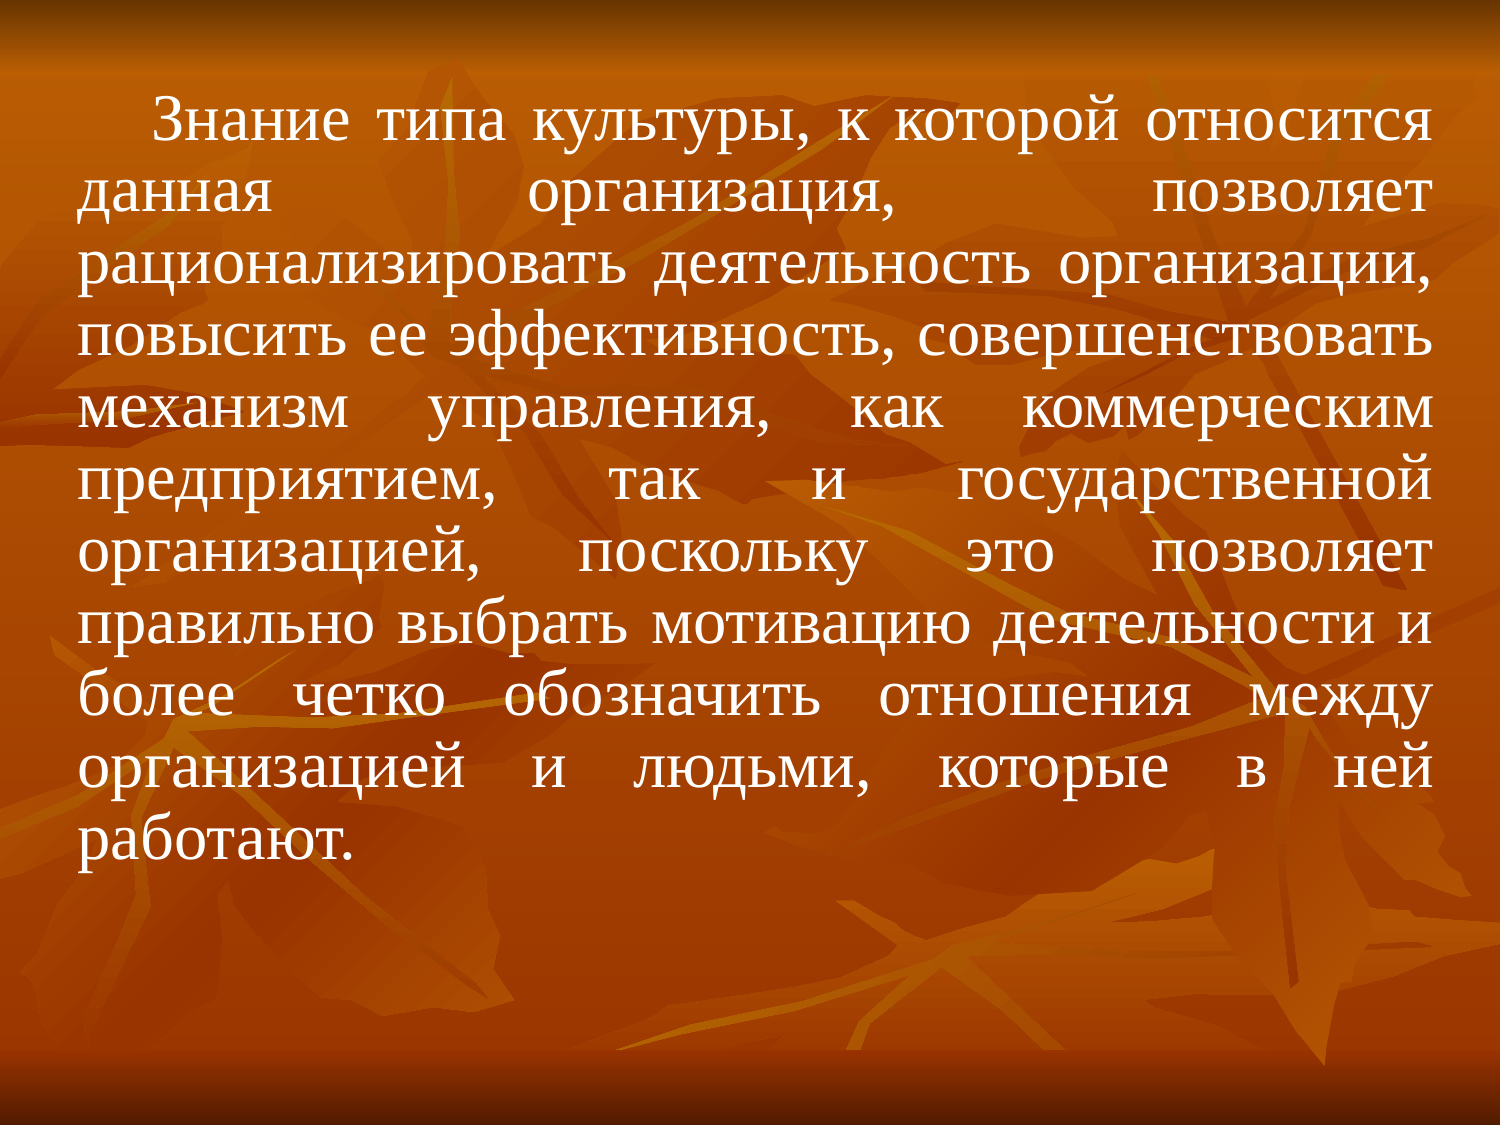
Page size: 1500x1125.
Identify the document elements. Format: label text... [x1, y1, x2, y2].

list Знание типа культуры, к которой относится данная организация, позволяет рационализировать деятельность организации, повысить ее эффек­тивность, совершенствовать механизм управления, как коммерчес­ким предприятием, так и государственной организацией, поскольку это позволяет правильно выбрать мотивацию деятельности и более четко обозначить отношения между организацией и людьми, кото­рые в ней работают. [62, 75, 1450, 950]
